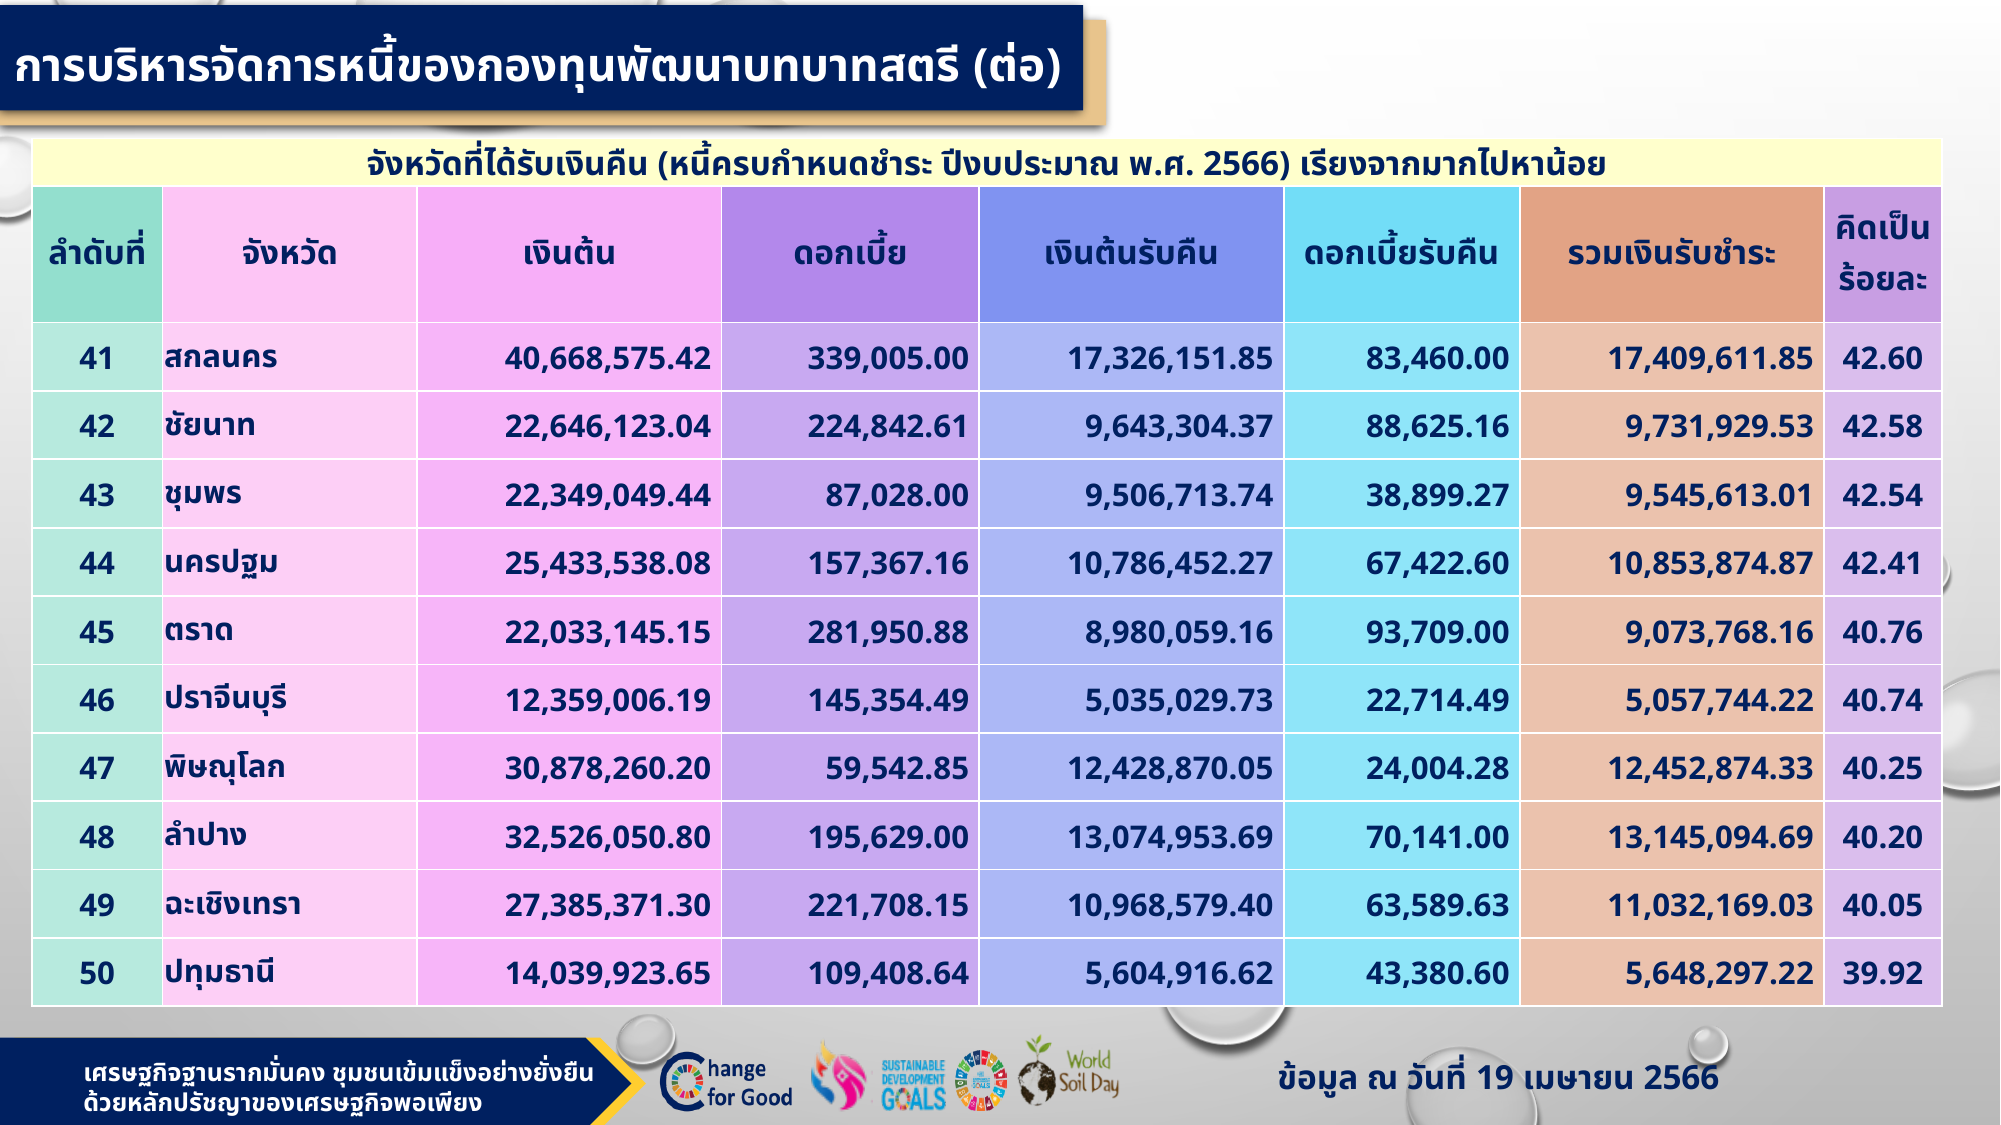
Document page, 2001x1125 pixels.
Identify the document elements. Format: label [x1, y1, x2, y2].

table_cell [1825, 597, 1941, 664]
table_cell [1285, 870, 1519, 937]
table_cell [418, 392, 721, 458]
table_cell [418, 665, 721, 732]
table_cell [418, 870, 721, 937]
table_cell [418, 460, 721, 527]
table_cell [1521, 597, 1823, 664]
table_cell [33, 597, 162, 664]
table_cell [1285, 323, 1519, 390]
table_cell [1825, 529, 1941, 595]
table_cell [1285, 802, 1519, 869]
table_cell [1825, 870, 1941, 937]
picture [0, 0, 281, 4]
table_cell [418, 597, 721, 664]
table_cell [1521, 870, 1823, 937]
table_cell [163, 734, 416, 800]
table_cell [722, 734, 978, 800]
table_cell [980, 802, 1283, 869]
table_cell [980, 939, 1283, 1005]
picture [0, 0, 2000, 1125]
table_cell [1825, 187, 1941, 322]
table_cell [1521, 392, 1823, 458]
table_cell [33, 802, 162, 869]
table_cell [980, 460, 1283, 527]
table_cell [1825, 460, 1941, 527]
table_cell [722, 529, 978, 595]
table_cell [980, 323, 1283, 390]
table_cell [980, 529, 1283, 595]
table_cell [418, 529, 721, 595]
table_cell [722, 665, 978, 732]
table_cell [722, 802, 978, 869]
table_cell [722, 597, 978, 664]
text_box [0, 0, 1107, 126]
table_cell [163, 323, 416, 390]
table_cell [1285, 460, 1519, 527]
table_cell [980, 665, 1283, 732]
table_cell [418, 734, 721, 800]
table_cell [722, 187, 978, 322]
table_cell [33, 187, 162, 322]
table_cell [33, 323, 162, 390]
table_cell [418, 323, 721, 390]
table_cell [722, 392, 978, 458]
text_box [0, 1030, 1127, 1125]
table_cell [1825, 665, 1941, 732]
table_cell [418, 187, 721, 322]
table_cell [980, 734, 1283, 800]
table_cell [722, 939, 978, 1005]
table_cell [418, 939, 721, 1005]
table_cell [980, 597, 1283, 664]
table_cell [33, 734, 162, 800]
table_cell [1521, 460, 1823, 527]
table_cell [1825, 392, 1941, 458]
text_box [1262, 1048, 1835, 1104]
table_cell [980, 870, 1283, 937]
table_cell [33, 665, 162, 732]
table_cell [33, 529, 162, 595]
table_cell [1521, 529, 1823, 595]
table_cell [1521, 939, 1823, 1005]
table_cell [163, 460, 416, 527]
table_cell [722, 870, 978, 937]
table_cell [1285, 187, 1519, 322]
table_cell [1825, 802, 1941, 869]
table_cell [722, 323, 978, 390]
table_cell [980, 187, 1283, 322]
table_cell [1825, 734, 1941, 800]
table_cell [33, 870, 162, 937]
table_cell [1285, 939, 1519, 1005]
table_cell [163, 597, 416, 664]
table_cell [163, 870, 416, 937]
table_cell [1285, 392, 1519, 458]
table_cell [1285, 597, 1519, 664]
table_cell [1825, 323, 1941, 390]
table_cell [1285, 734, 1519, 800]
table_cell [722, 460, 978, 527]
table_cell [33, 939, 162, 1005]
table_cell [1521, 734, 1823, 800]
table_cell [1521, 665, 1823, 732]
table_header [33, 139, 1941, 185]
table_cell [1825, 939, 1941, 1005]
table_cell [163, 939, 416, 1005]
table_cell [163, 187, 416, 322]
table_cell [1521, 802, 1823, 869]
table_cell [418, 802, 721, 869]
table_cell [1521, 187, 1823, 322]
table_cell [33, 460, 162, 527]
table_cell [33, 392, 162, 458]
table_cell [163, 665, 416, 732]
table_cell [1285, 529, 1519, 595]
table_cell [163, 529, 416, 595]
table_cell [980, 392, 1283, 458]
table_cell [163, 392, 416, 458]
table_cell [1285, 665, 1519, 732]
table_cell [163, 802, 416, 869]
table_cell [1521, 323, 1823, 390]
